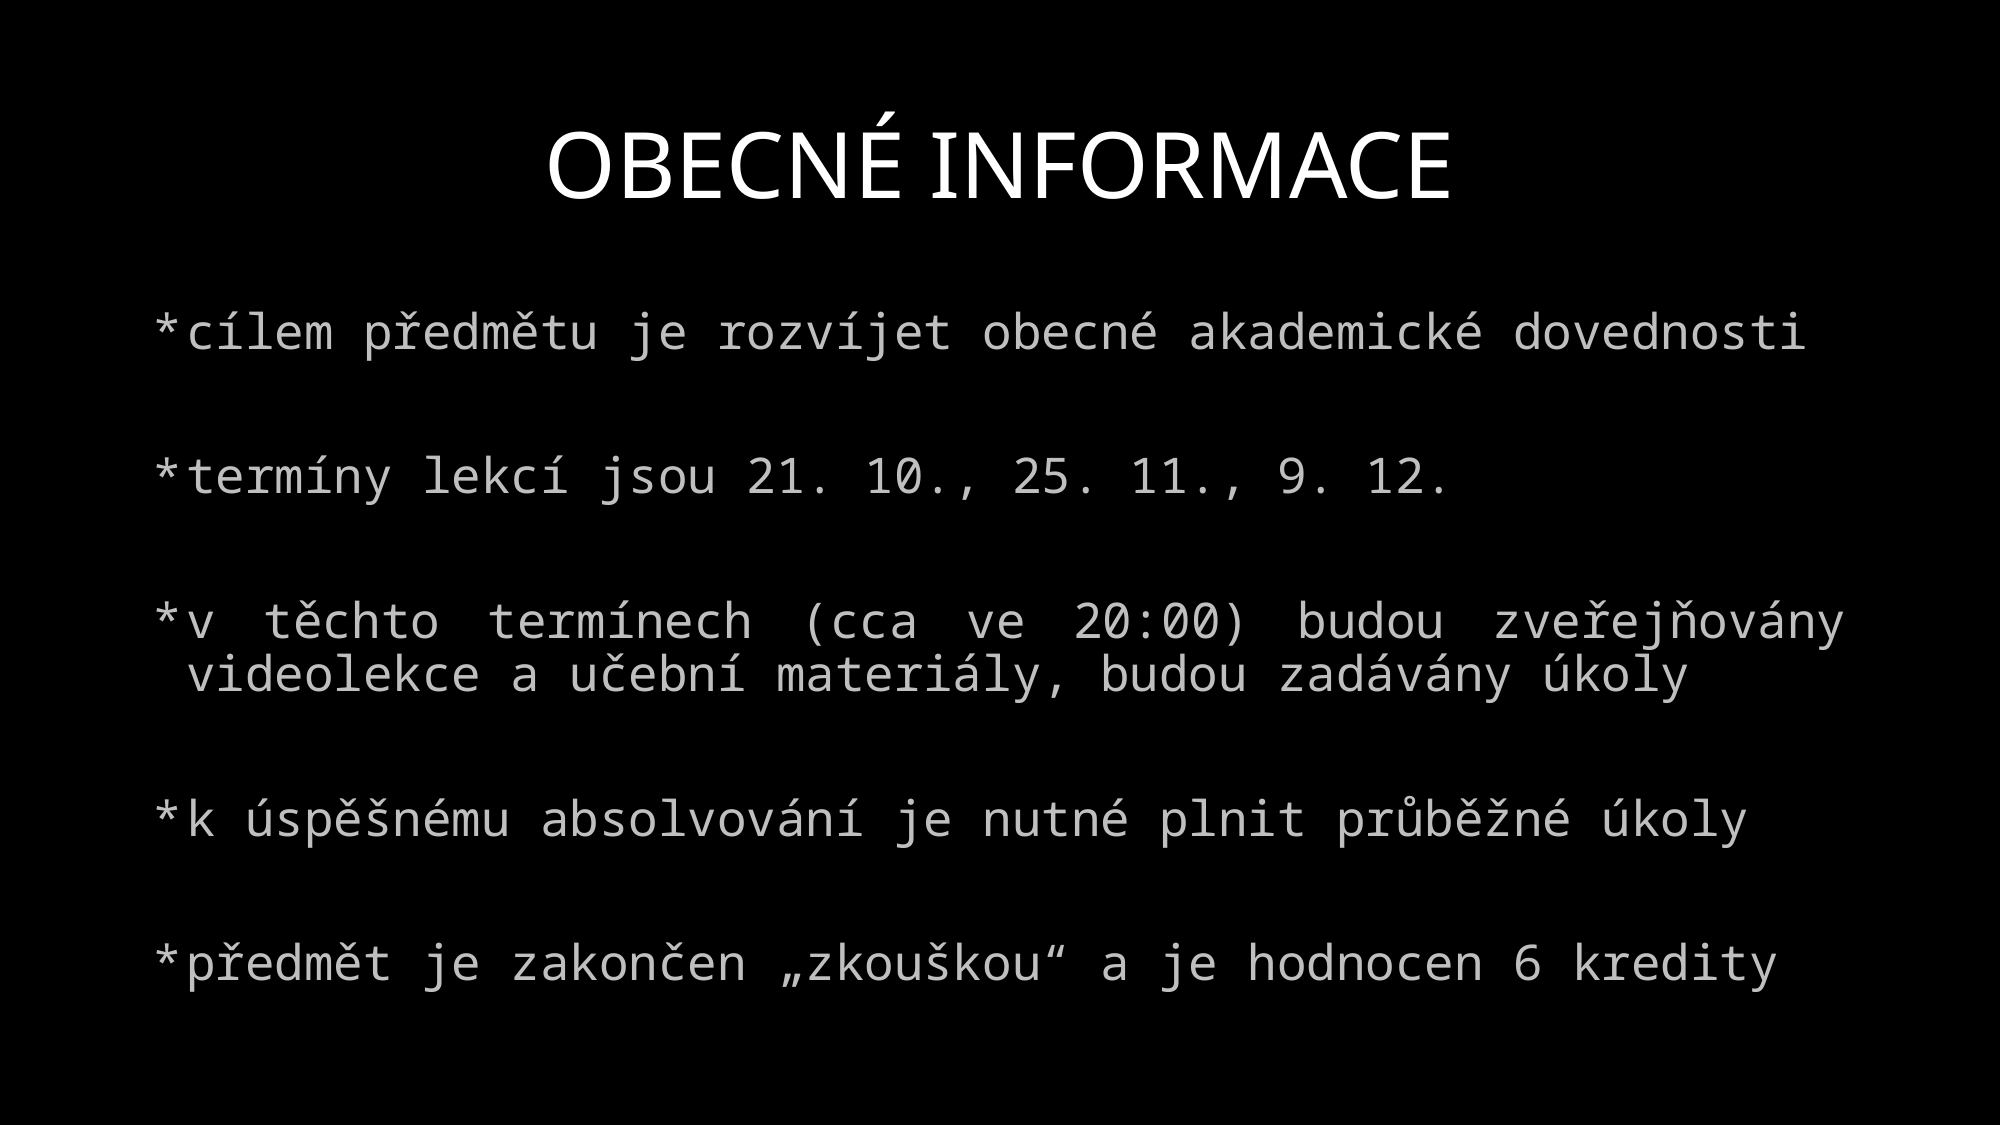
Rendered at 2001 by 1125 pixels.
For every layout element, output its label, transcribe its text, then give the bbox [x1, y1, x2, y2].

title OBECNÉ INFORMACE [137, 59, 1863, 278]
list cílem předmětu je rozvíjet obecné akademické dovednosti termíny lekcí jsou 21. 10., 25. 11., 9. 12. v těchto termínech (cca ve 20:00) budou zveřejňovány videolekce a učební materiály, budou zadávány úkoly k úspěšnému absolvování je nutné plnit průběžné úkoly předmět je zakončen „zkouškou“ a je hodnocen 6 kredity [137, 299, 1863, 1014]
